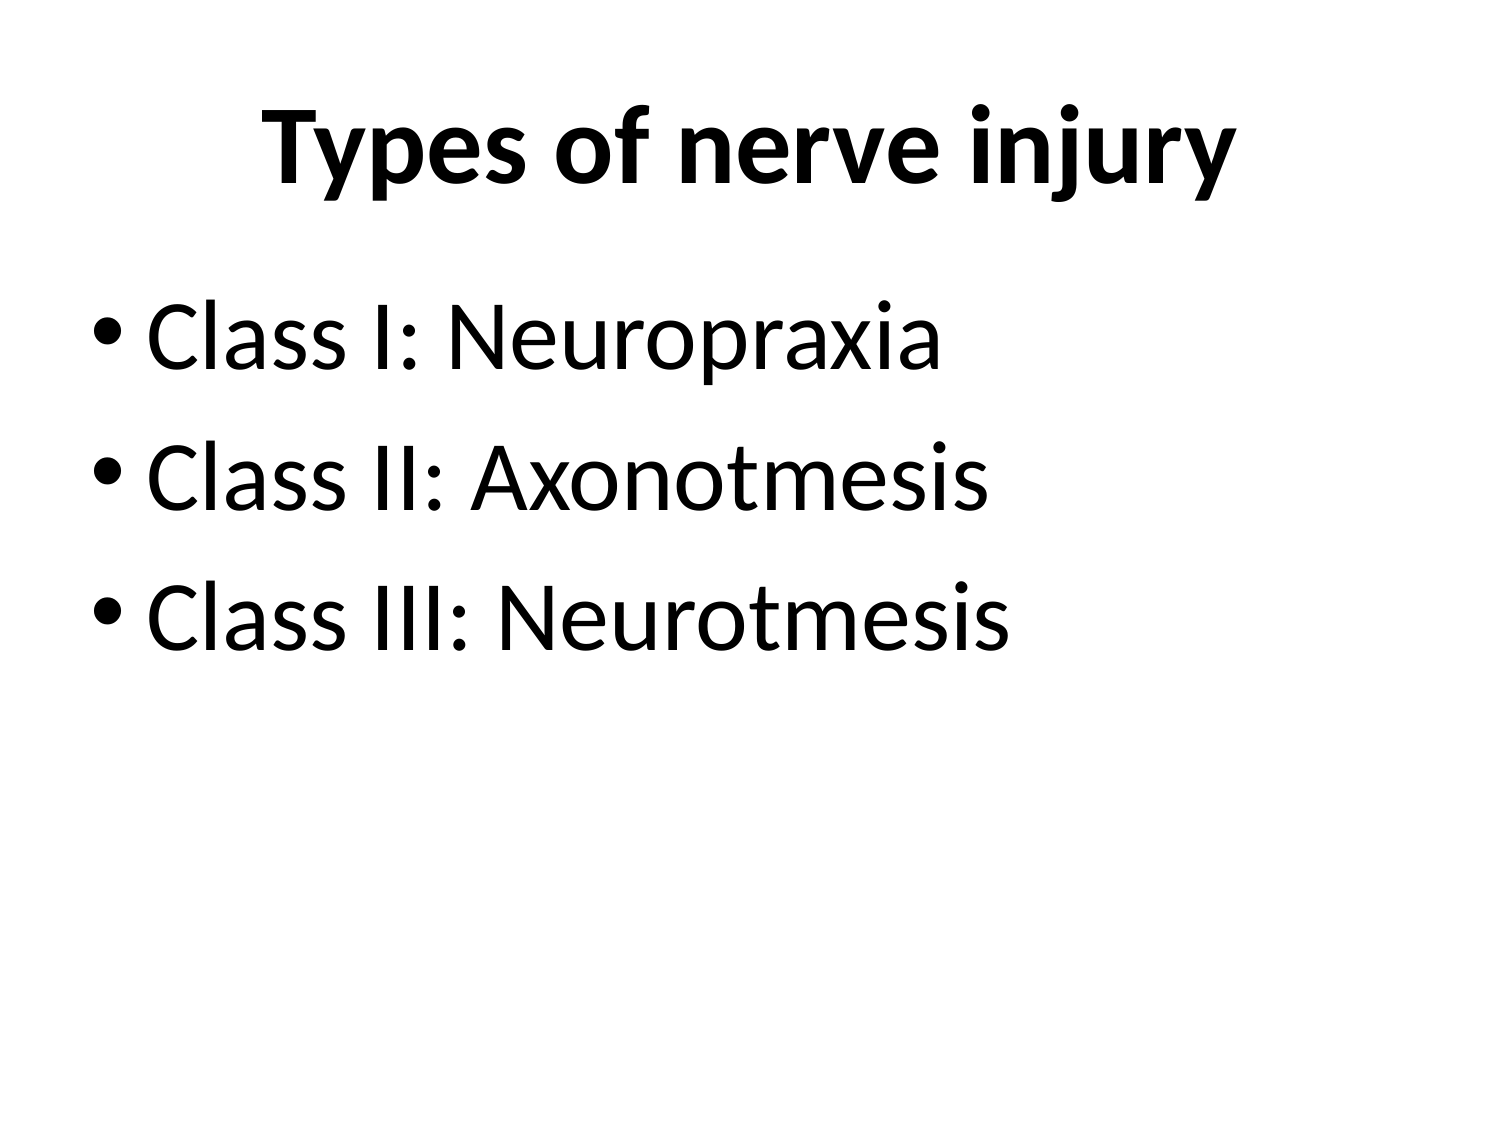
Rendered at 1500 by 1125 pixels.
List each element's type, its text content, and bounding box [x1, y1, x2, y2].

title Types of nerve injury [75, 45, 1425, 233]
list Class I: Neuropraxia Class II: Axonotmesis Class III: Neurotmesis [75, 262, 1425, 1005]
